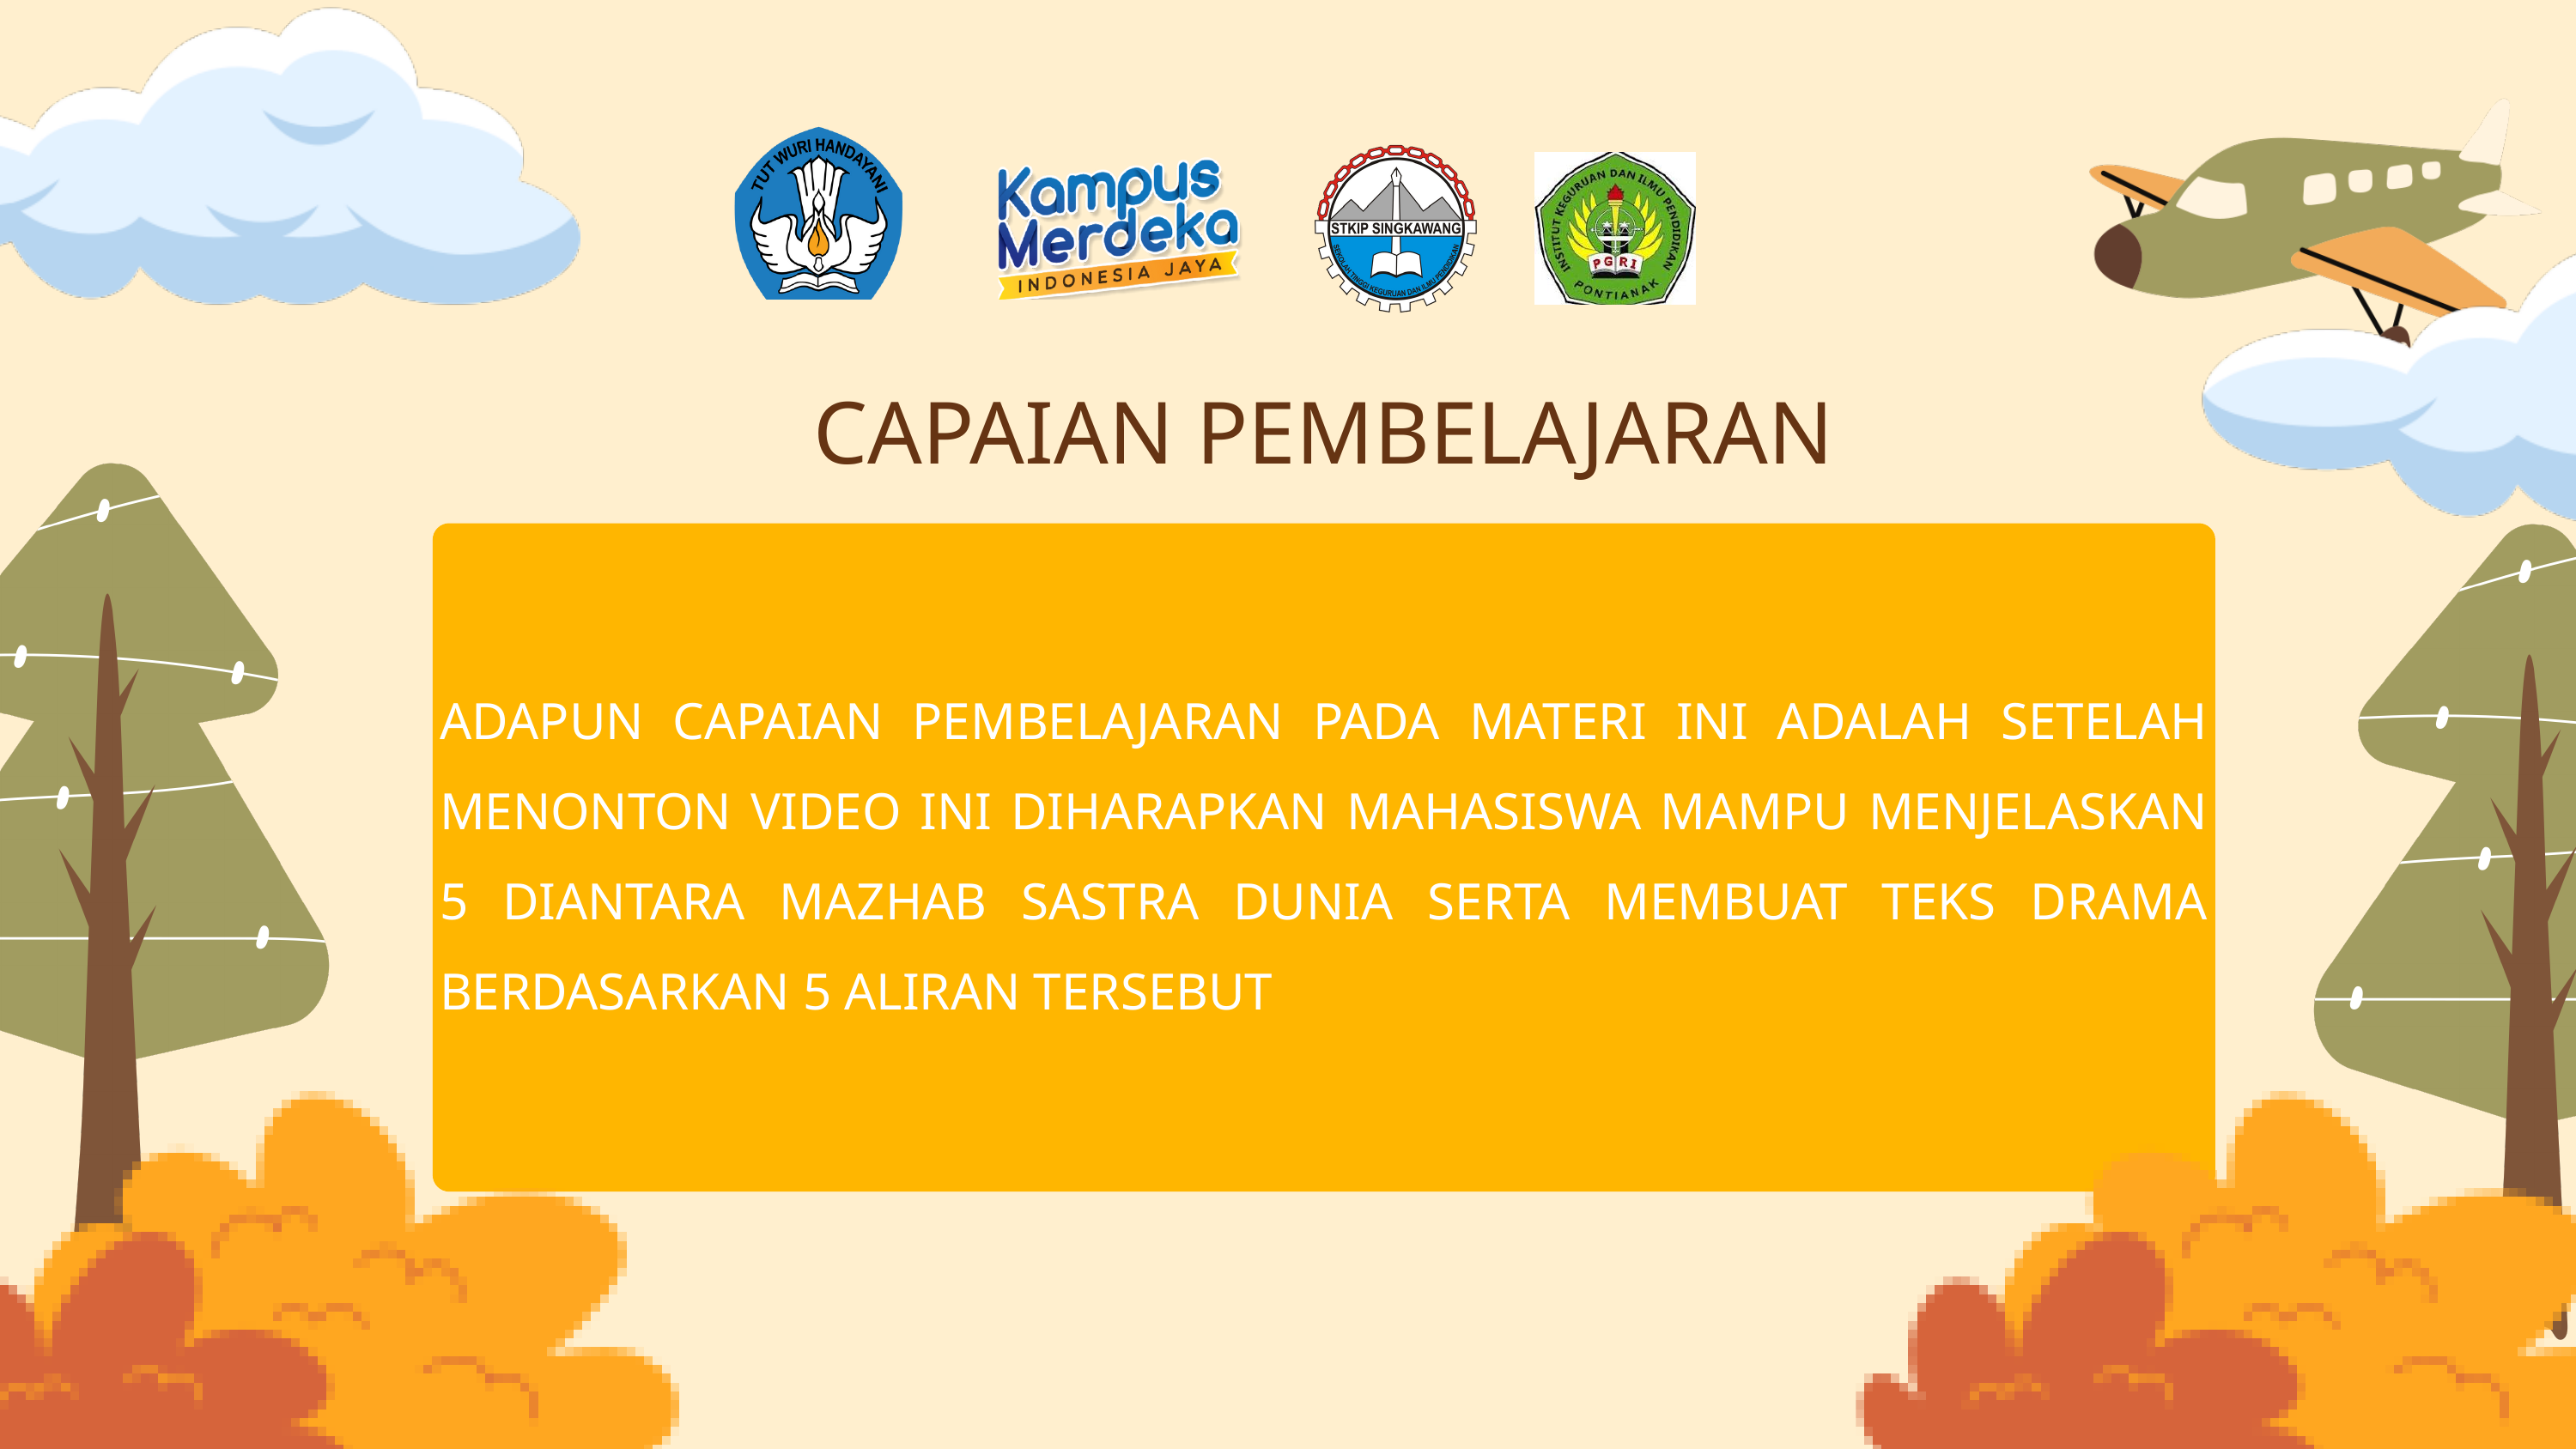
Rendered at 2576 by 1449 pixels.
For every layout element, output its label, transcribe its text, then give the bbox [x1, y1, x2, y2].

text_box [1856, 1091, 2576, 1449]
text_box [683, 124, 912, 300]
picture [1534, 152, 1697, 305]
text_box [0, 1091, 689, 1449]
text_box [0, 0, 580, 328]
text_box [2194, 218, 2576, 546]
text_box CAPAIAN PEMBELAJARAN [522, 314, 2126, 482]
text_box [2311, 546, 2576, 1091]
text_box [0, 462, 337, 1091]
text_box [998, 157, 1244, 300]
text_box [2086, 88, 2544, 369]
text_box [1309, 141, 1481, 316]
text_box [432, 523, 2216, 1192]
